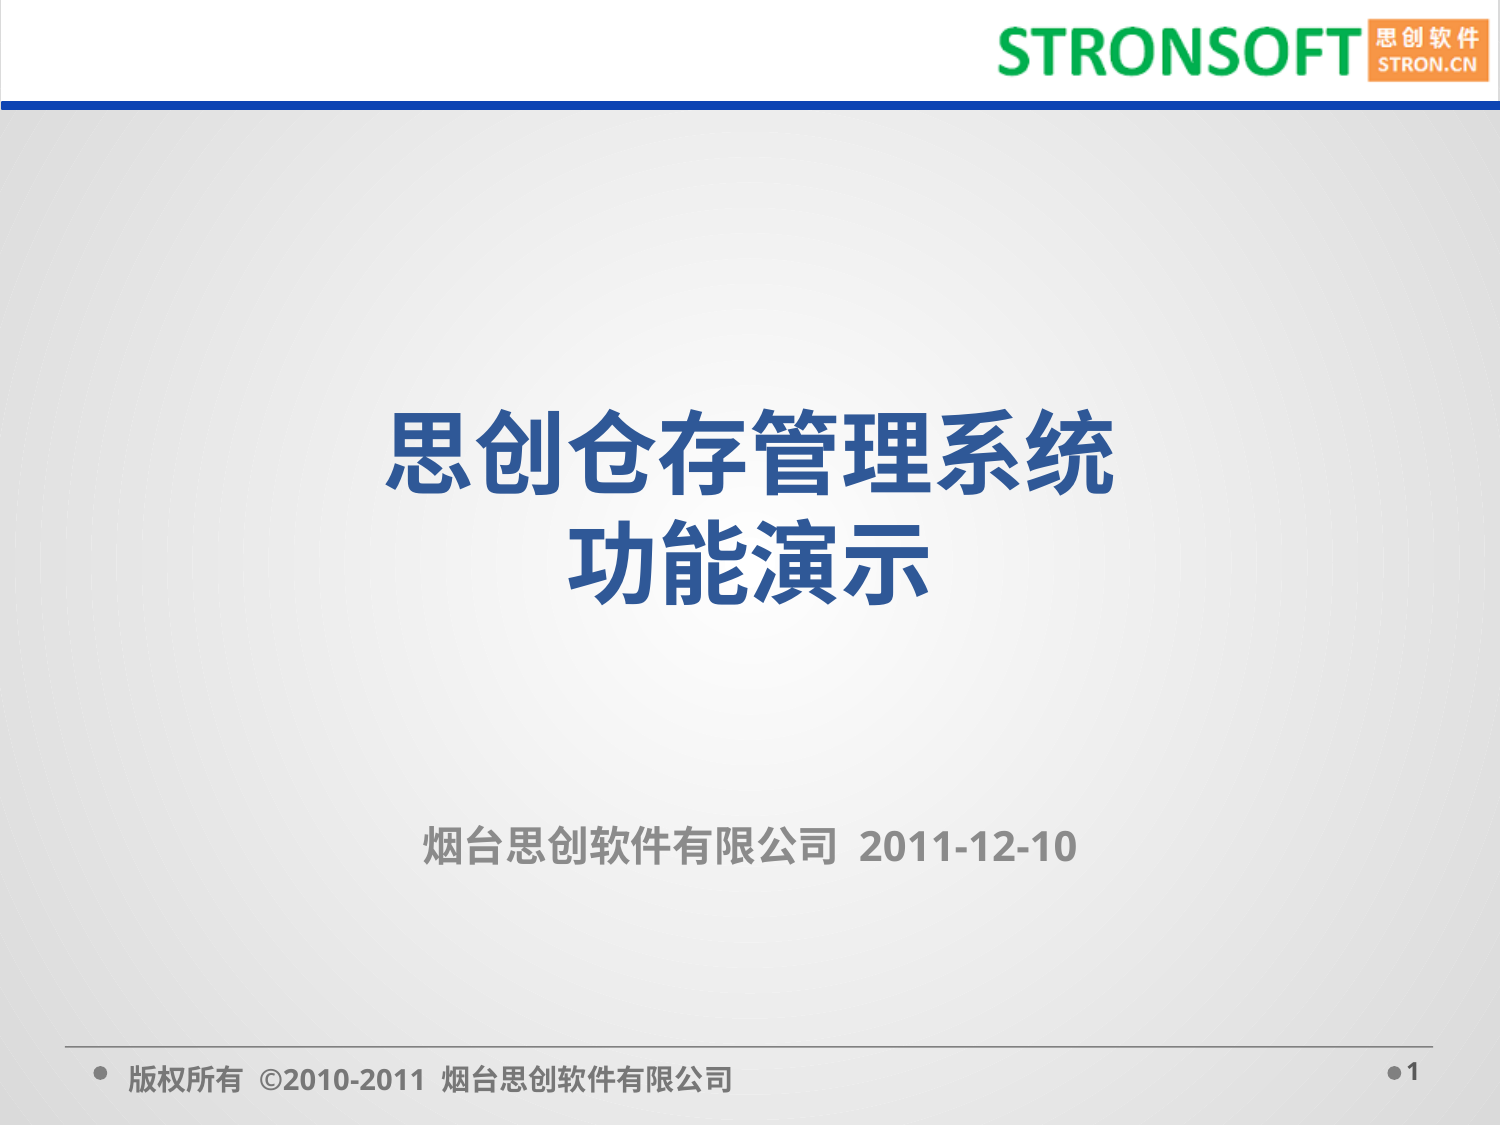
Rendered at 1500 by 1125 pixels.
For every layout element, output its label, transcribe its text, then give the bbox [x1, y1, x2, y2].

title 思创仓存管理系统 功能演示 [112, 184, 1388, 624]
slide_number 1 [1401, 1042, 1494, 1103]
subtitle 烟台思创软件有限公司 2011-12-10 [224, 812, 1276, 1013]
picture [1, 0, 1498, 102]
